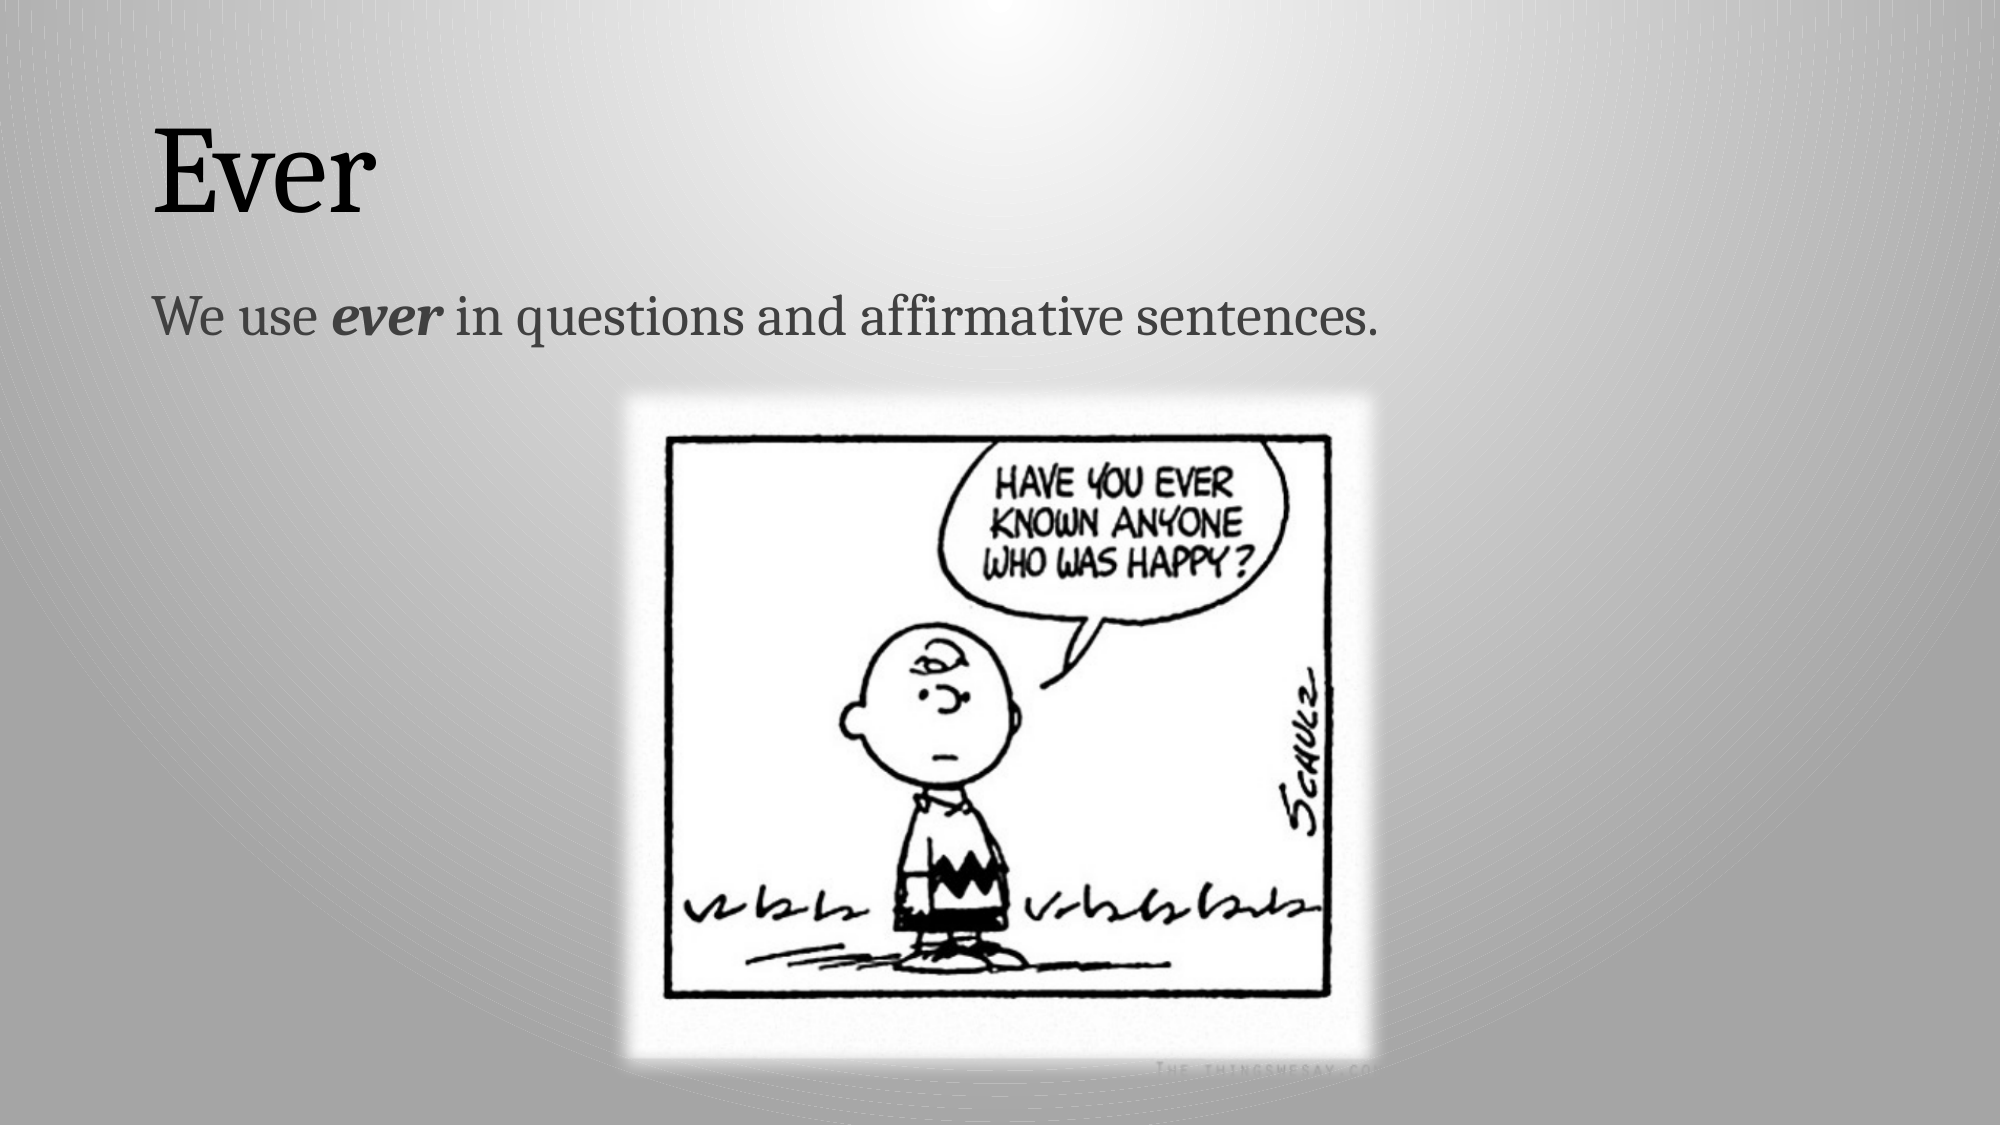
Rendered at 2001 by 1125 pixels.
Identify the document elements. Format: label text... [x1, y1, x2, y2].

picture [608, 377, 1390, 1082]
list We use ever in questions and affirmative sentences. [136, 277, 1862, 524]
title Ever [136, 87, 1862, 248]
